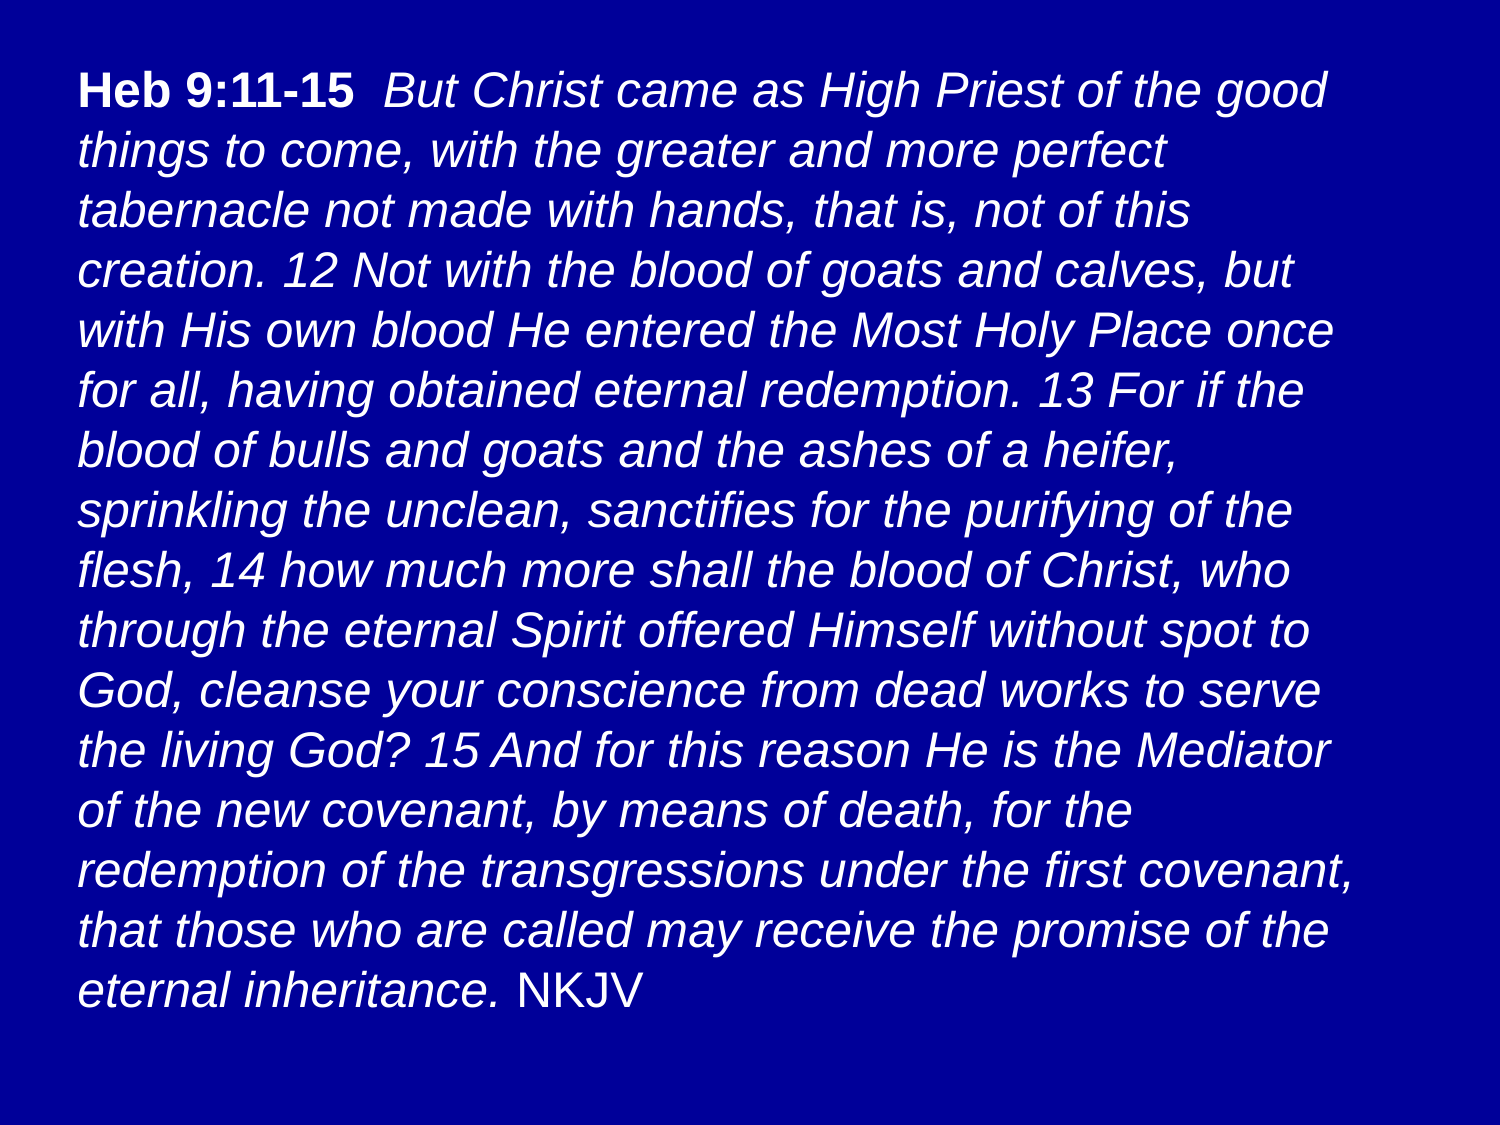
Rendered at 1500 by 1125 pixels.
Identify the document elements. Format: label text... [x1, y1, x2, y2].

text_box Heb 9:11-15 But Christ came as High Priest of the good things to come, with the greater and more perfect tabernacle not made with hands, that is, not of this creation. 12 Not with the blood of goats and calves, but with His own blood He entered the Most Holy Place once for all, having obtained eternal redemption. 13 For if the blood of bulls and goats and the ashes of a heifer, sprinkling the unclean, sanctifies for the purifying of the flesh, 14 how much more shall the blood of Christ, who through the eternal Spirit offered Himself without spot to God, cleanse your conscience from dead works to serve the living God? 15 And for this reason He is the Mediator of the new covenant, by means of death, for the redemption of the transgressions under the first covenant, that those who are called may receive the promise of the eternal inheritance. NKJV [62, 49, 1388, 1025]
